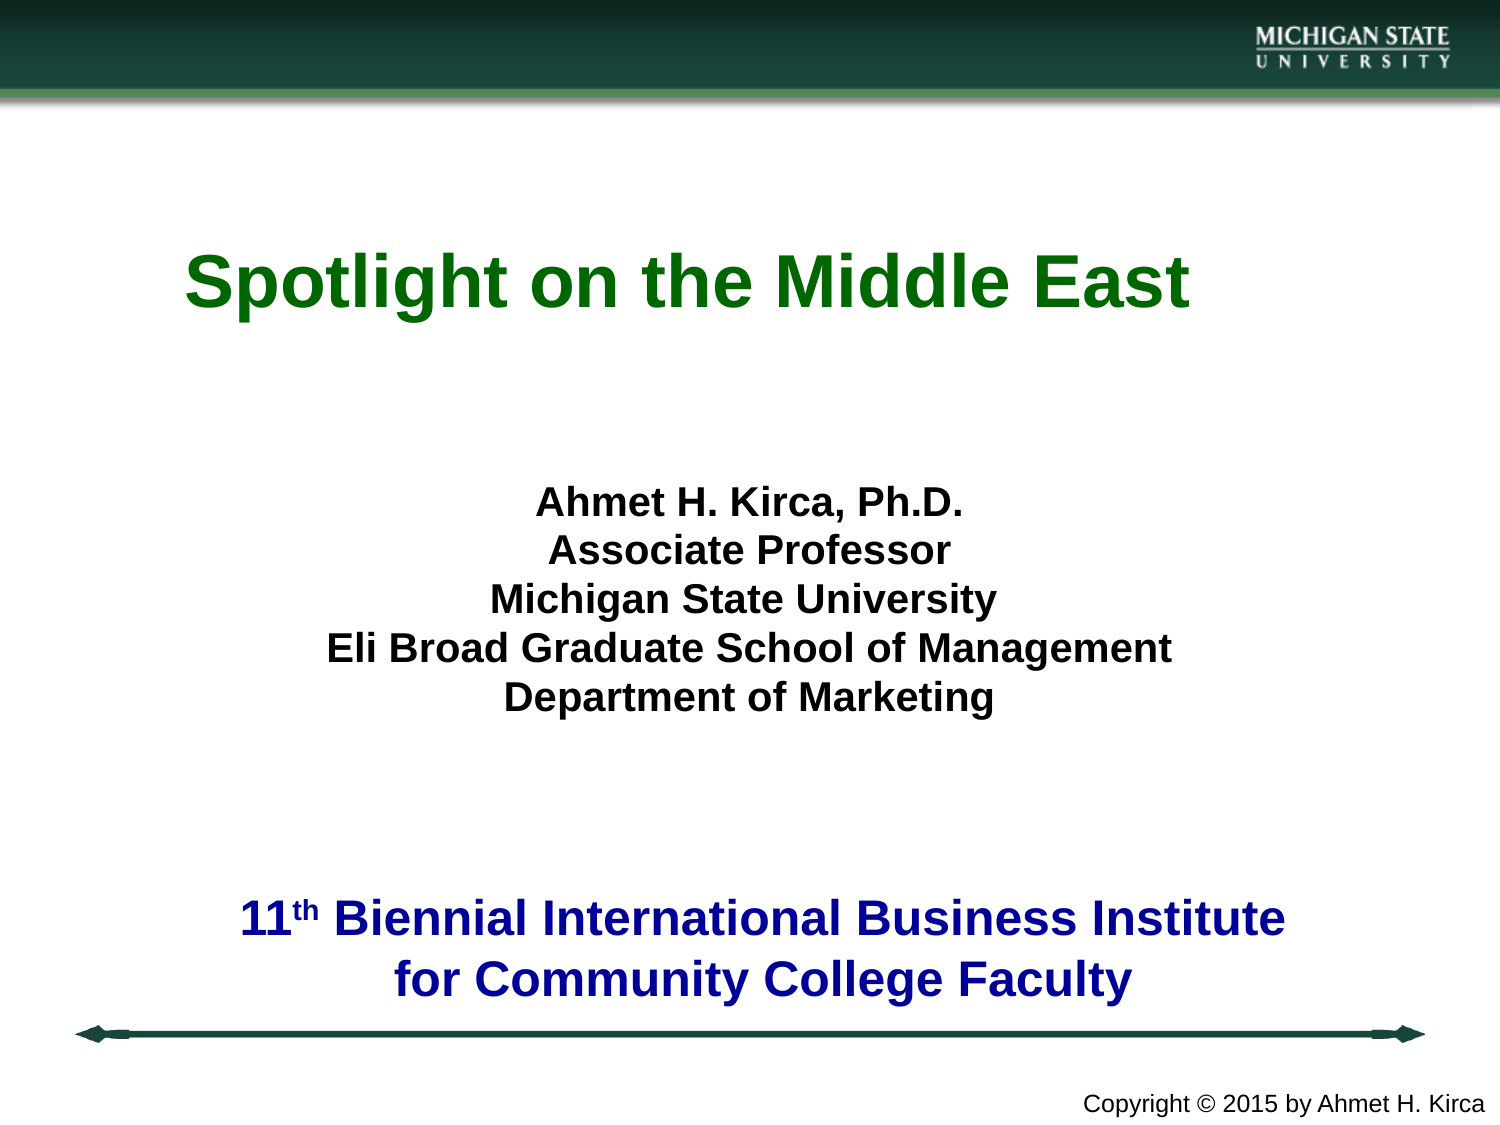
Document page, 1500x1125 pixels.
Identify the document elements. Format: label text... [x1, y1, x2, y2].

text_box Ahmet H. Kirca, Ph.D. Associate Professor Michigan State University Eli Broad Graduate School of Management Department of Marketing [311, 474, 1188, 776]
text_box 11th Biennial International Business Institute for Community College Faculty [224, 887, 1317, 1015]
picture [0, 0, 1500, 110]
text_box Spotlight on the Middle East [169, 224, 1330, 330]
text_box Copyright © 2015 by Ahmet H. Kirca [1068, 1079, 1500, 1125]
picture [75, 1025, 1425, 1043]
